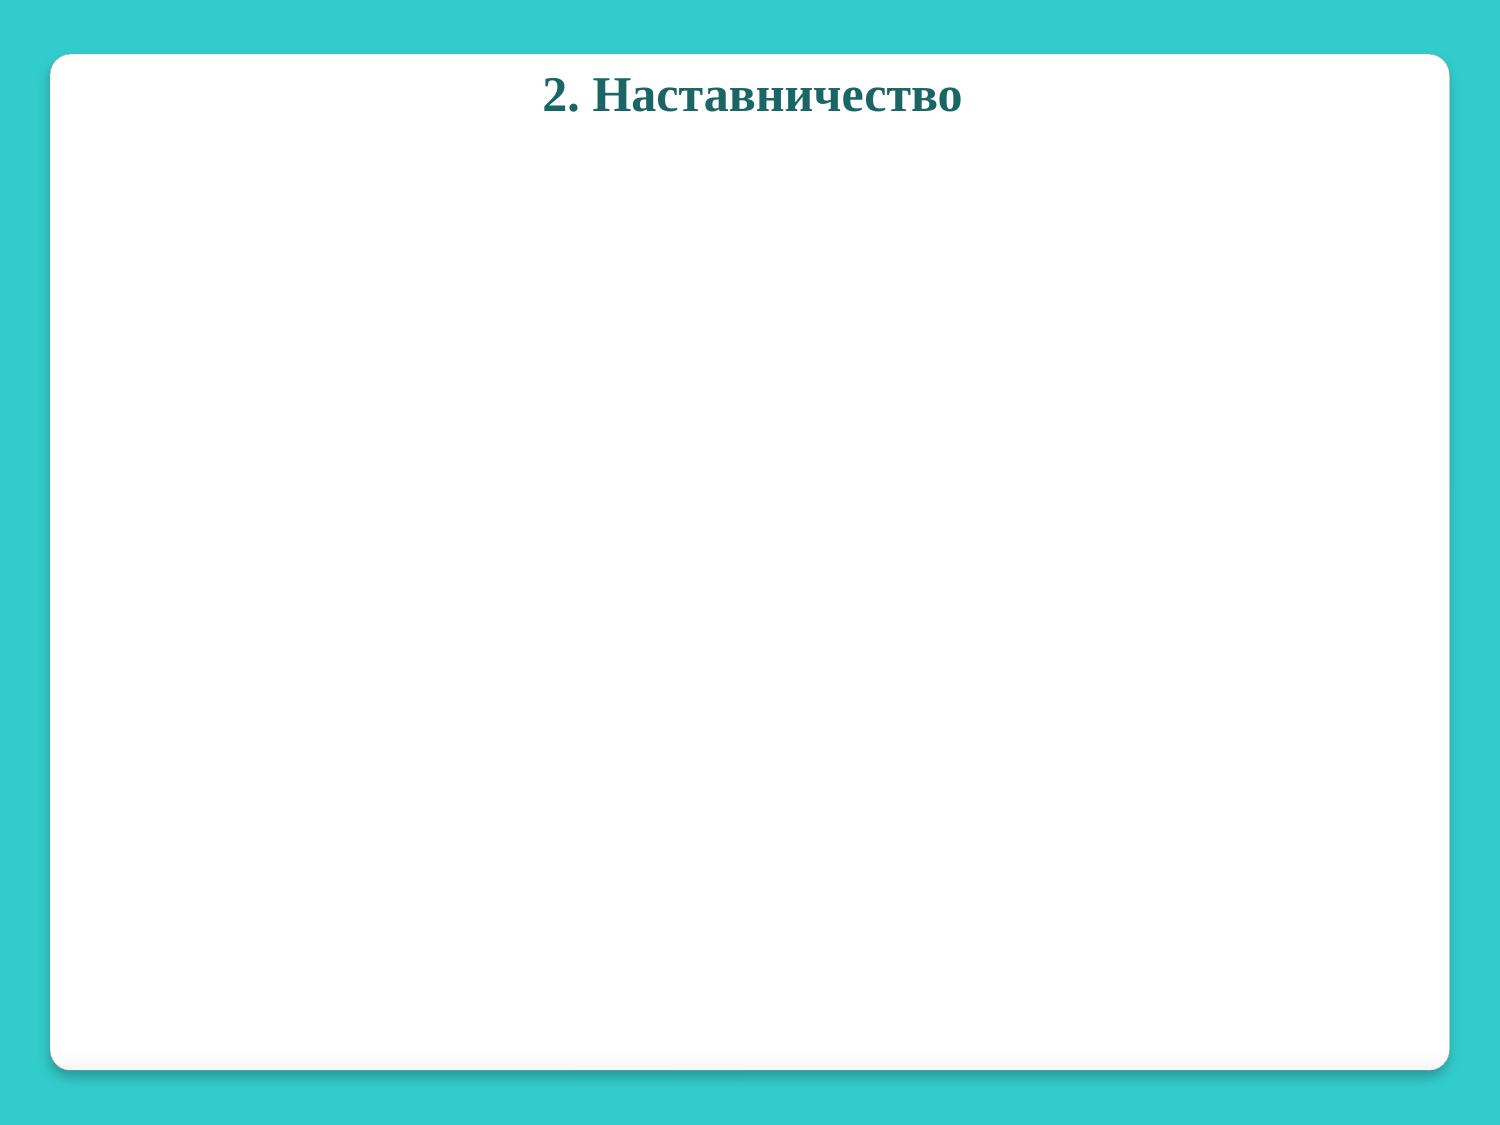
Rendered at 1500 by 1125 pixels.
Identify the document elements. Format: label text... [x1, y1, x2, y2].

text_box 2. Наставничество [527, 54, 978, 130]
